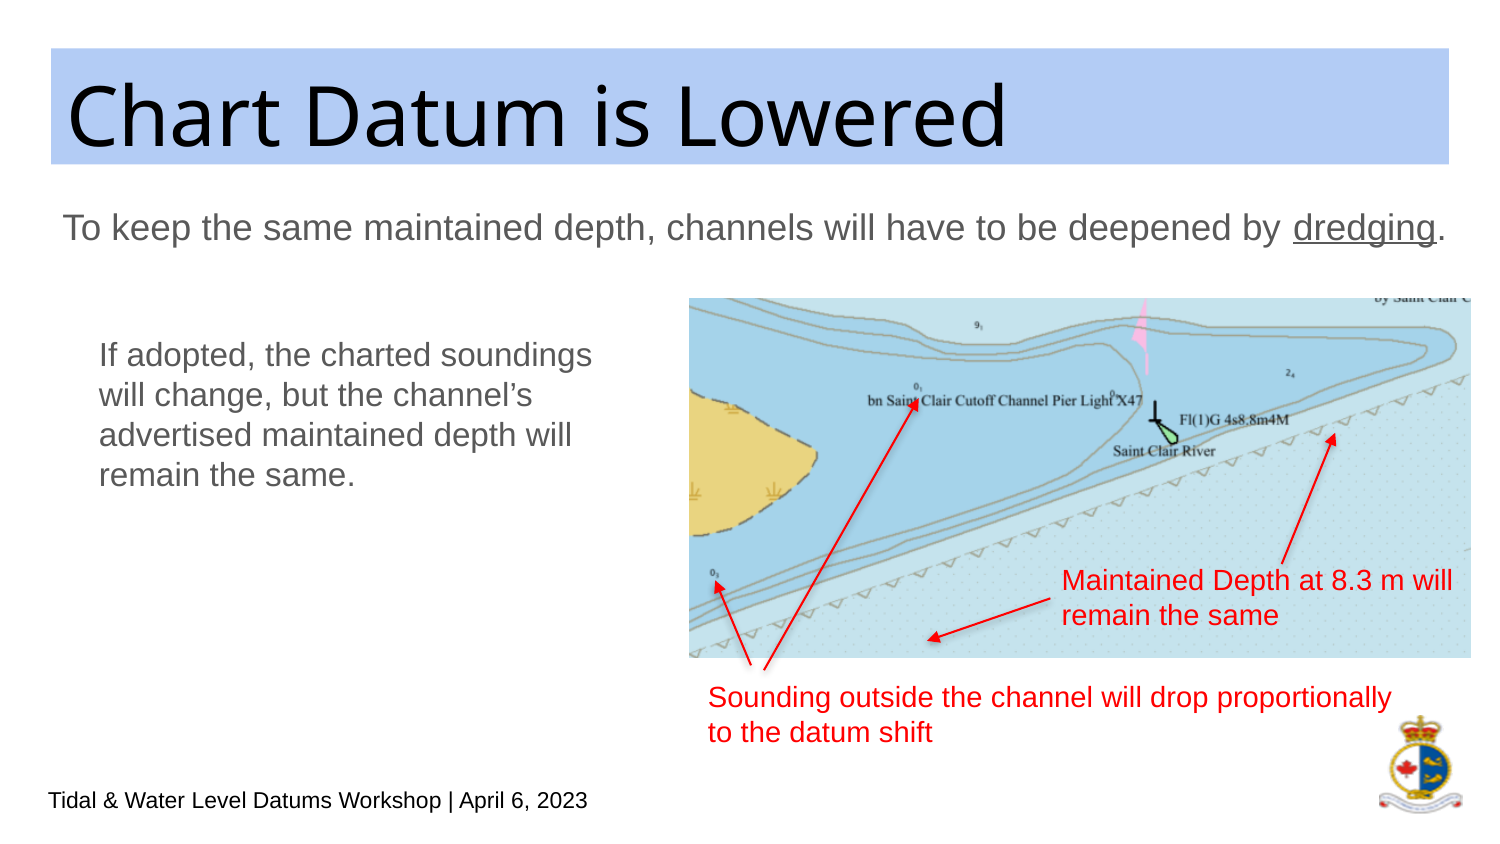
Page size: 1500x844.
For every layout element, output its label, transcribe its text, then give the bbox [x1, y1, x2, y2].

text_box If adopted, the charted soundings will change, but the channel’s advertised maintained depth will remain the same. [87, 327, 649, 499]
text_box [926, 598, 1051, 642]
picture [688, 298, 1471, 658]
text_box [1281, 432, 1336, 565]
text_box To keep the same maintained depth, channels will have to be deepened by dredging. [47, 181, 1481, 295]
title Chart Datum is Lowered [51, 48, 1449, 165]
text_box Sounding outside the channel will drop proportionally to the datum shift [696, 673, 1406, 756]
picture [1379, 715, 1464, 816]
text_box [763, 397, 920, 671]
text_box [714, 580, 752, 666]
